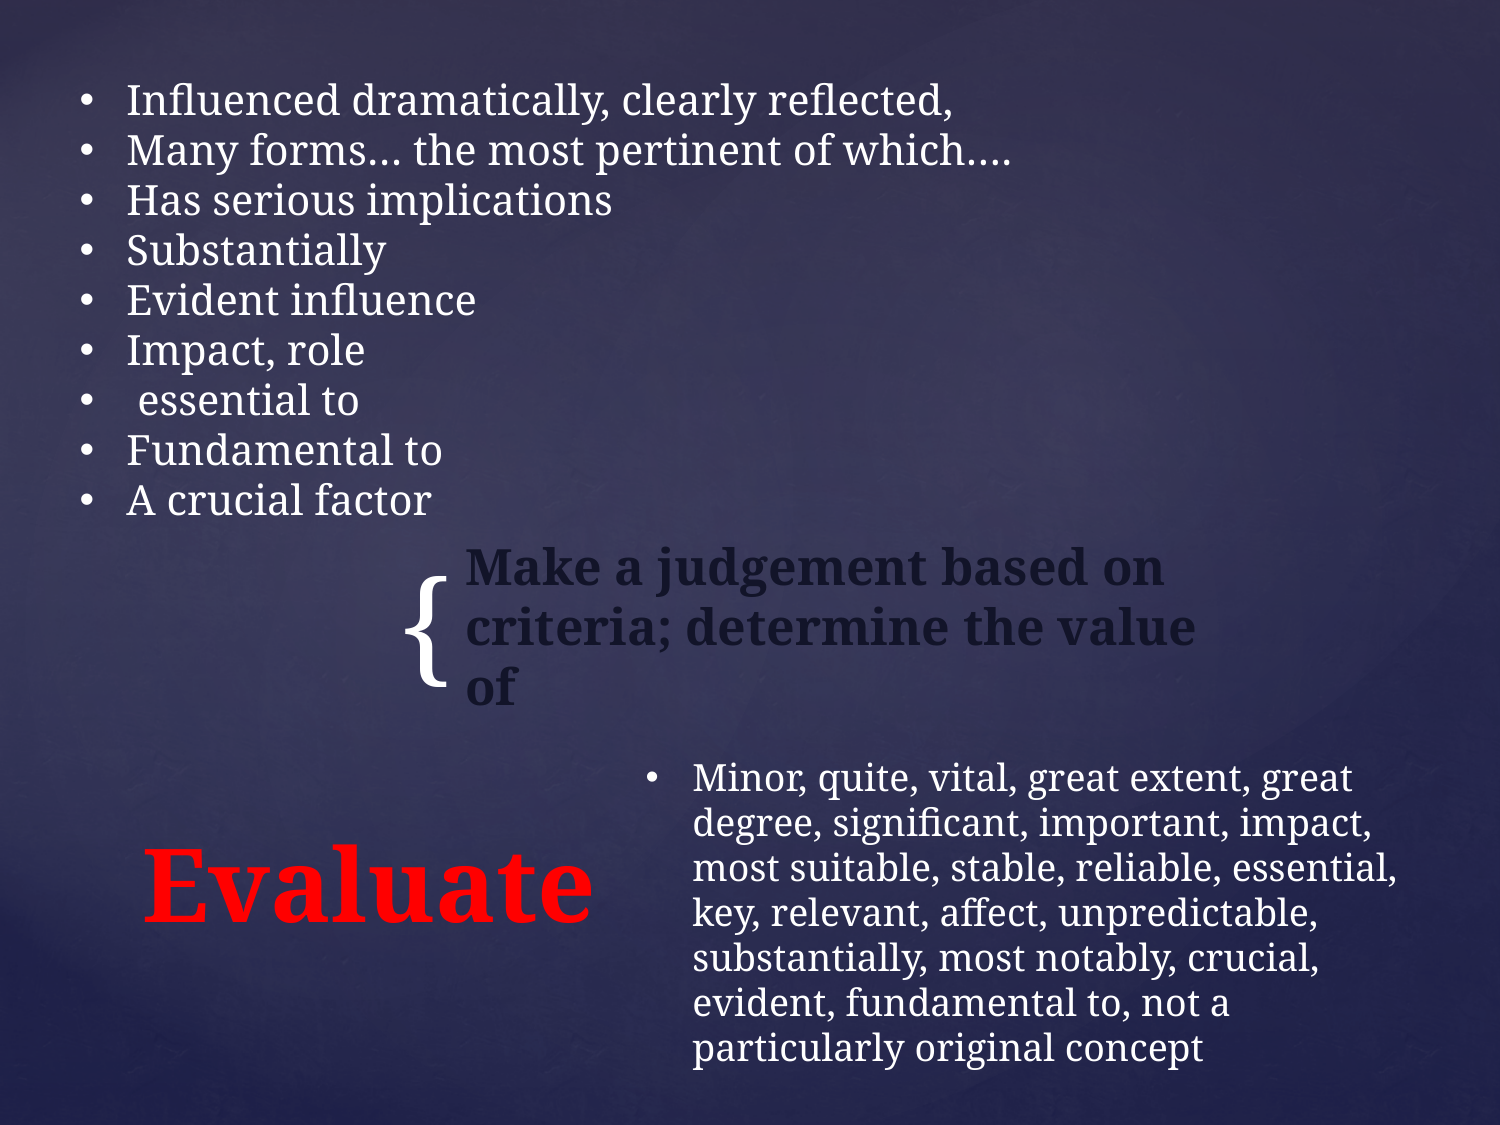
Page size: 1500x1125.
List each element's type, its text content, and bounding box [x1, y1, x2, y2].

text_box Influenced dramatically, clearly reflected, Many forms… the most pertinent of which…. Has serious implications Substantially Evident influence Impact, role essential to Fundamental to A crucial factor [64, 66, 1424, 532]
list Make a judgement based on criteria; determine the value of [450, 566, 1275, 685]
text_box Minor, quite, vital, great extent, great degree, significant, important, impact, most suitable, stable, reliable, essential, key, relevant, affect, unpredictable, substantially, most notably, crucial, evident, fundamental to, not a particularly original concept [630, 746, 1423, 1121]
title Evaluate [127, 800, 630, 950]
